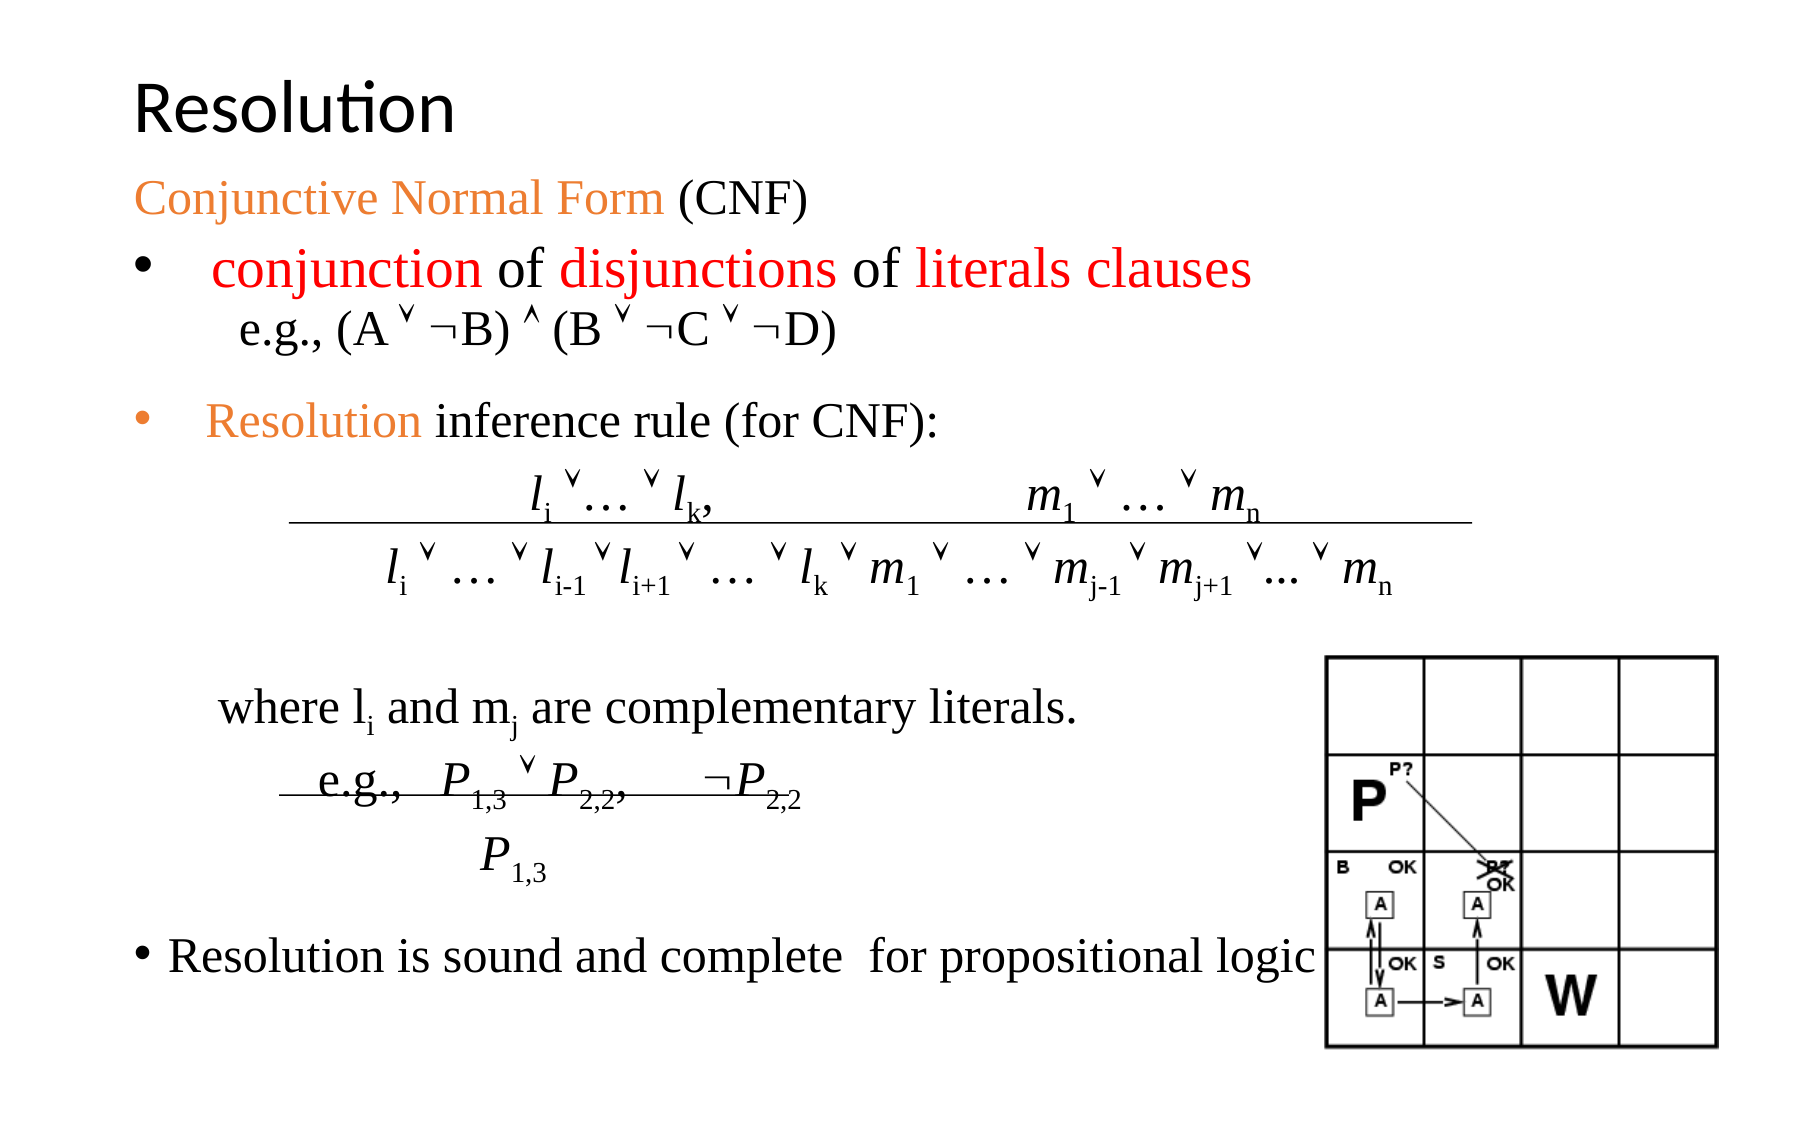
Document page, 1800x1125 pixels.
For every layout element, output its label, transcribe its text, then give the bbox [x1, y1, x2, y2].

title Resolution [119, 39, 1672, 168]
list Conjunctive Normal Form (CNF) conjunction of disjunctions of literals clauses e.g., (A  B)  (B  C  D) Resolution inference rule (for CNF): li …  lk, m1  …  mn li  …  li-1  li+1  …  lk  m1  …  mj-1  mj+1 ...  mn where li and mj are complementary literals. e.g., P1,3  P2,2, P2,2 P1,3 Resolution is sound and complete for propositional logic [119, 168, 1672, 988]
picture [1323, 654, 1719, 1051]
